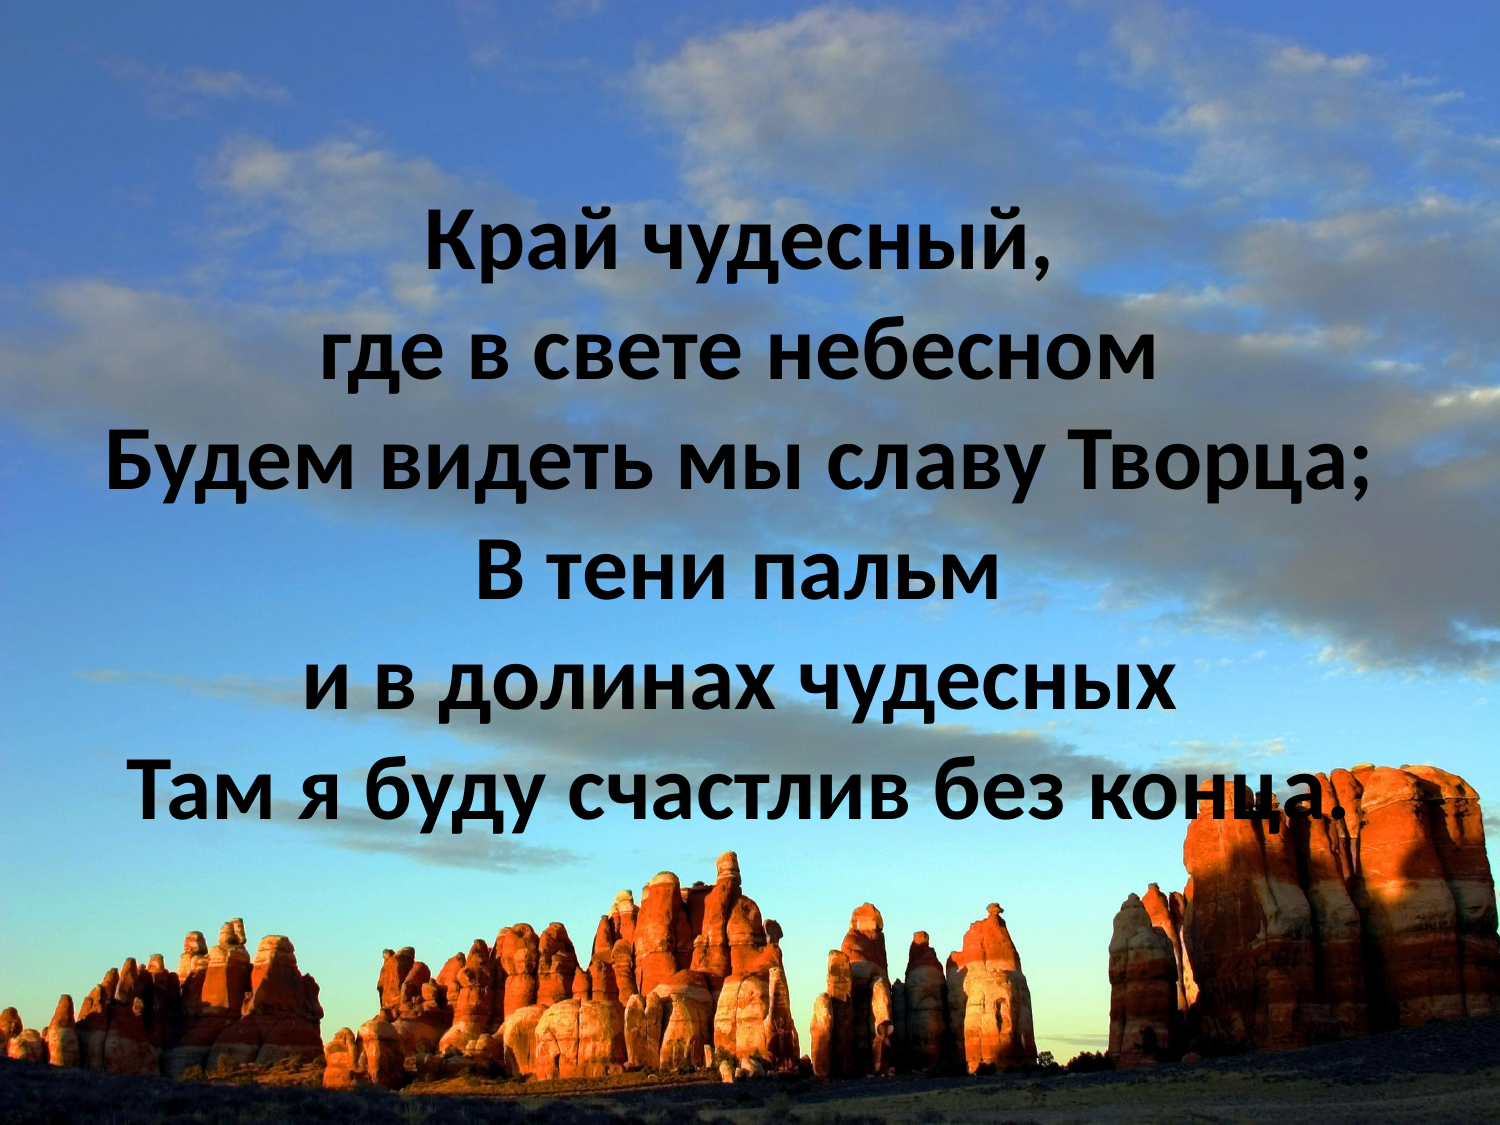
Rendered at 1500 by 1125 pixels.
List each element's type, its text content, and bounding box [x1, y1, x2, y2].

title Край чудесный, где в свете небесном Будем видеть мы славу Творца; В тени пальм и в долинах чудесных Там я буду счастлив без конца. [0, 0, 1500, 1125]
